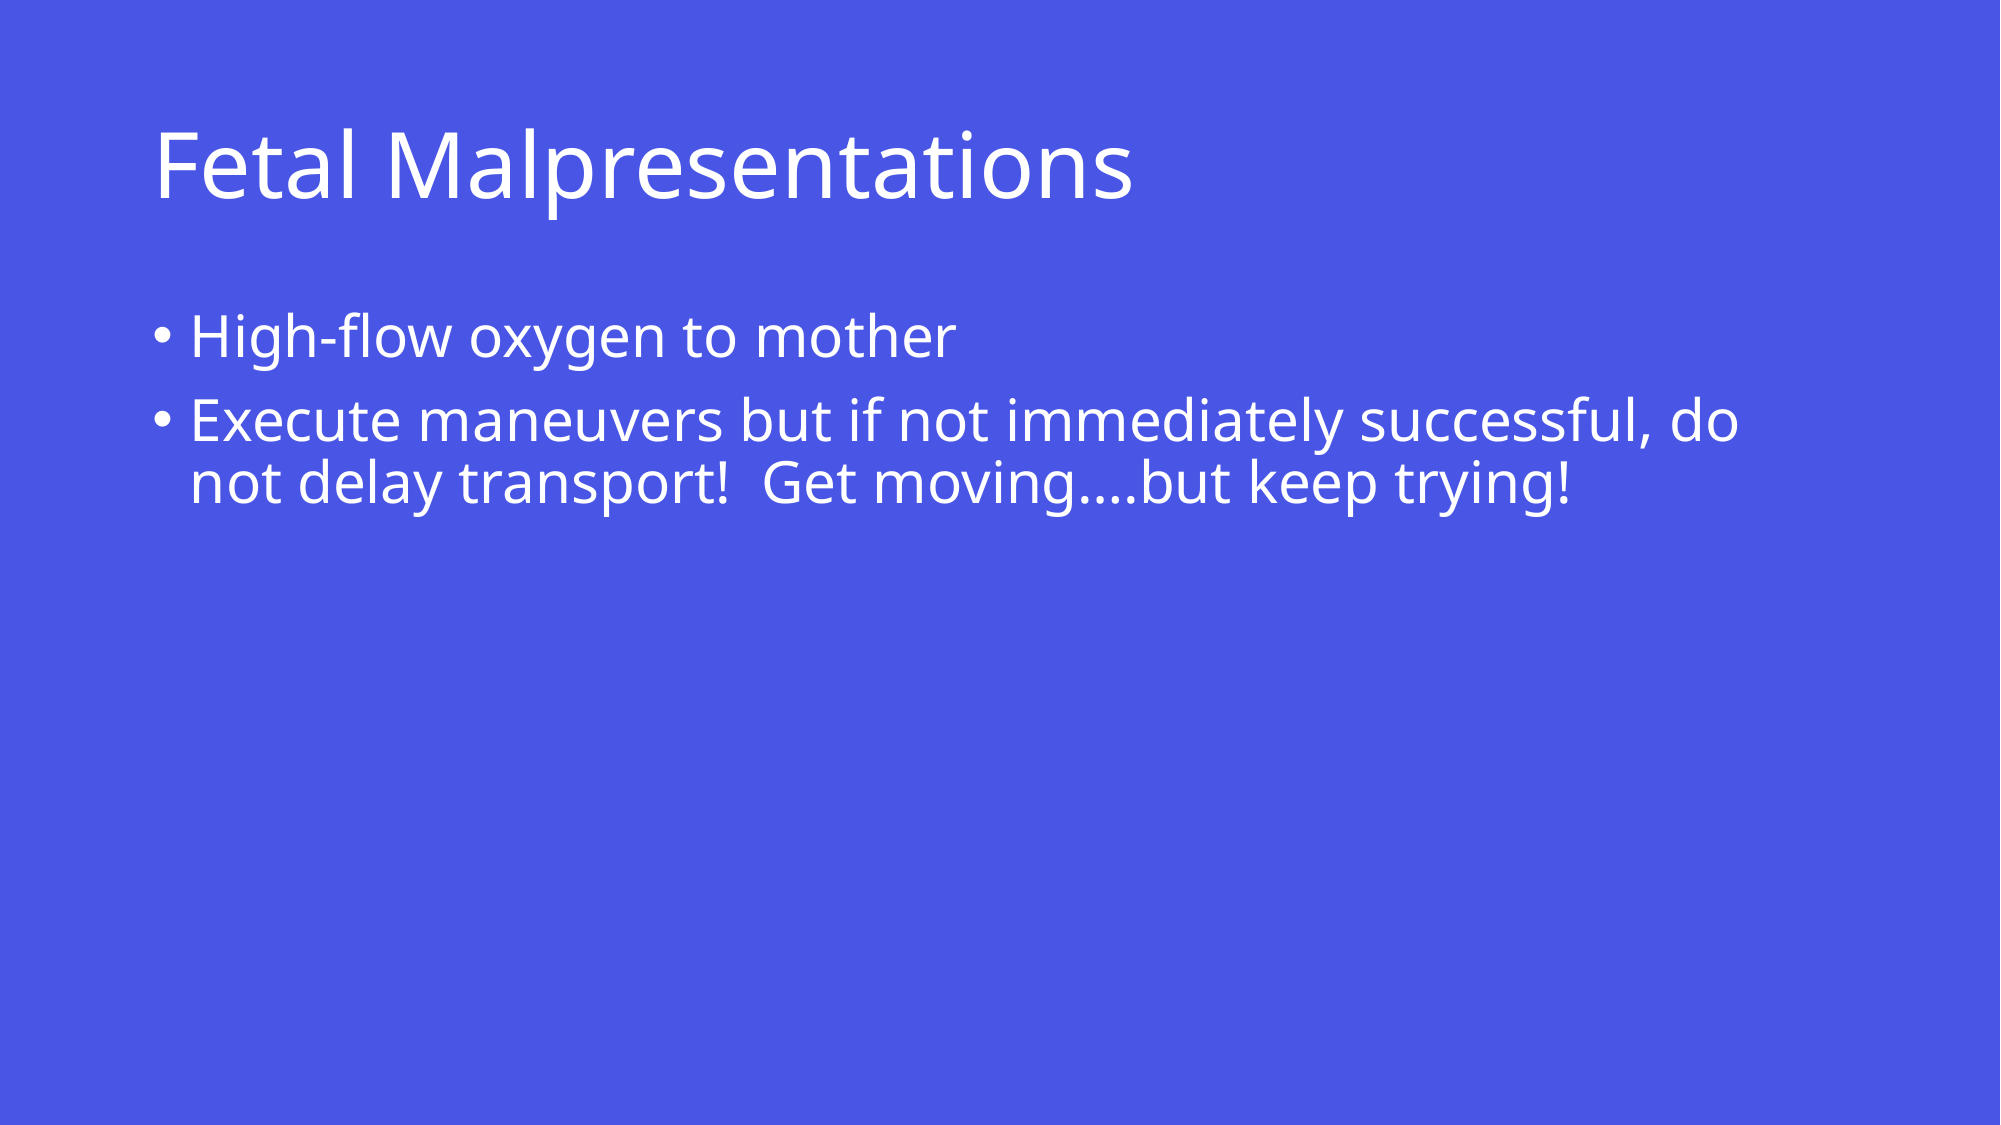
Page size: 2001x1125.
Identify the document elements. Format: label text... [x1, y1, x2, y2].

list High-flow oxygen to mother Execute maneuvers but if not immediately successful, do not delay transport! Get moving….but keep trying! [137, 299, 1863, 1014]
title Fetal Malpresentations [137, 59, 1863, 278]
